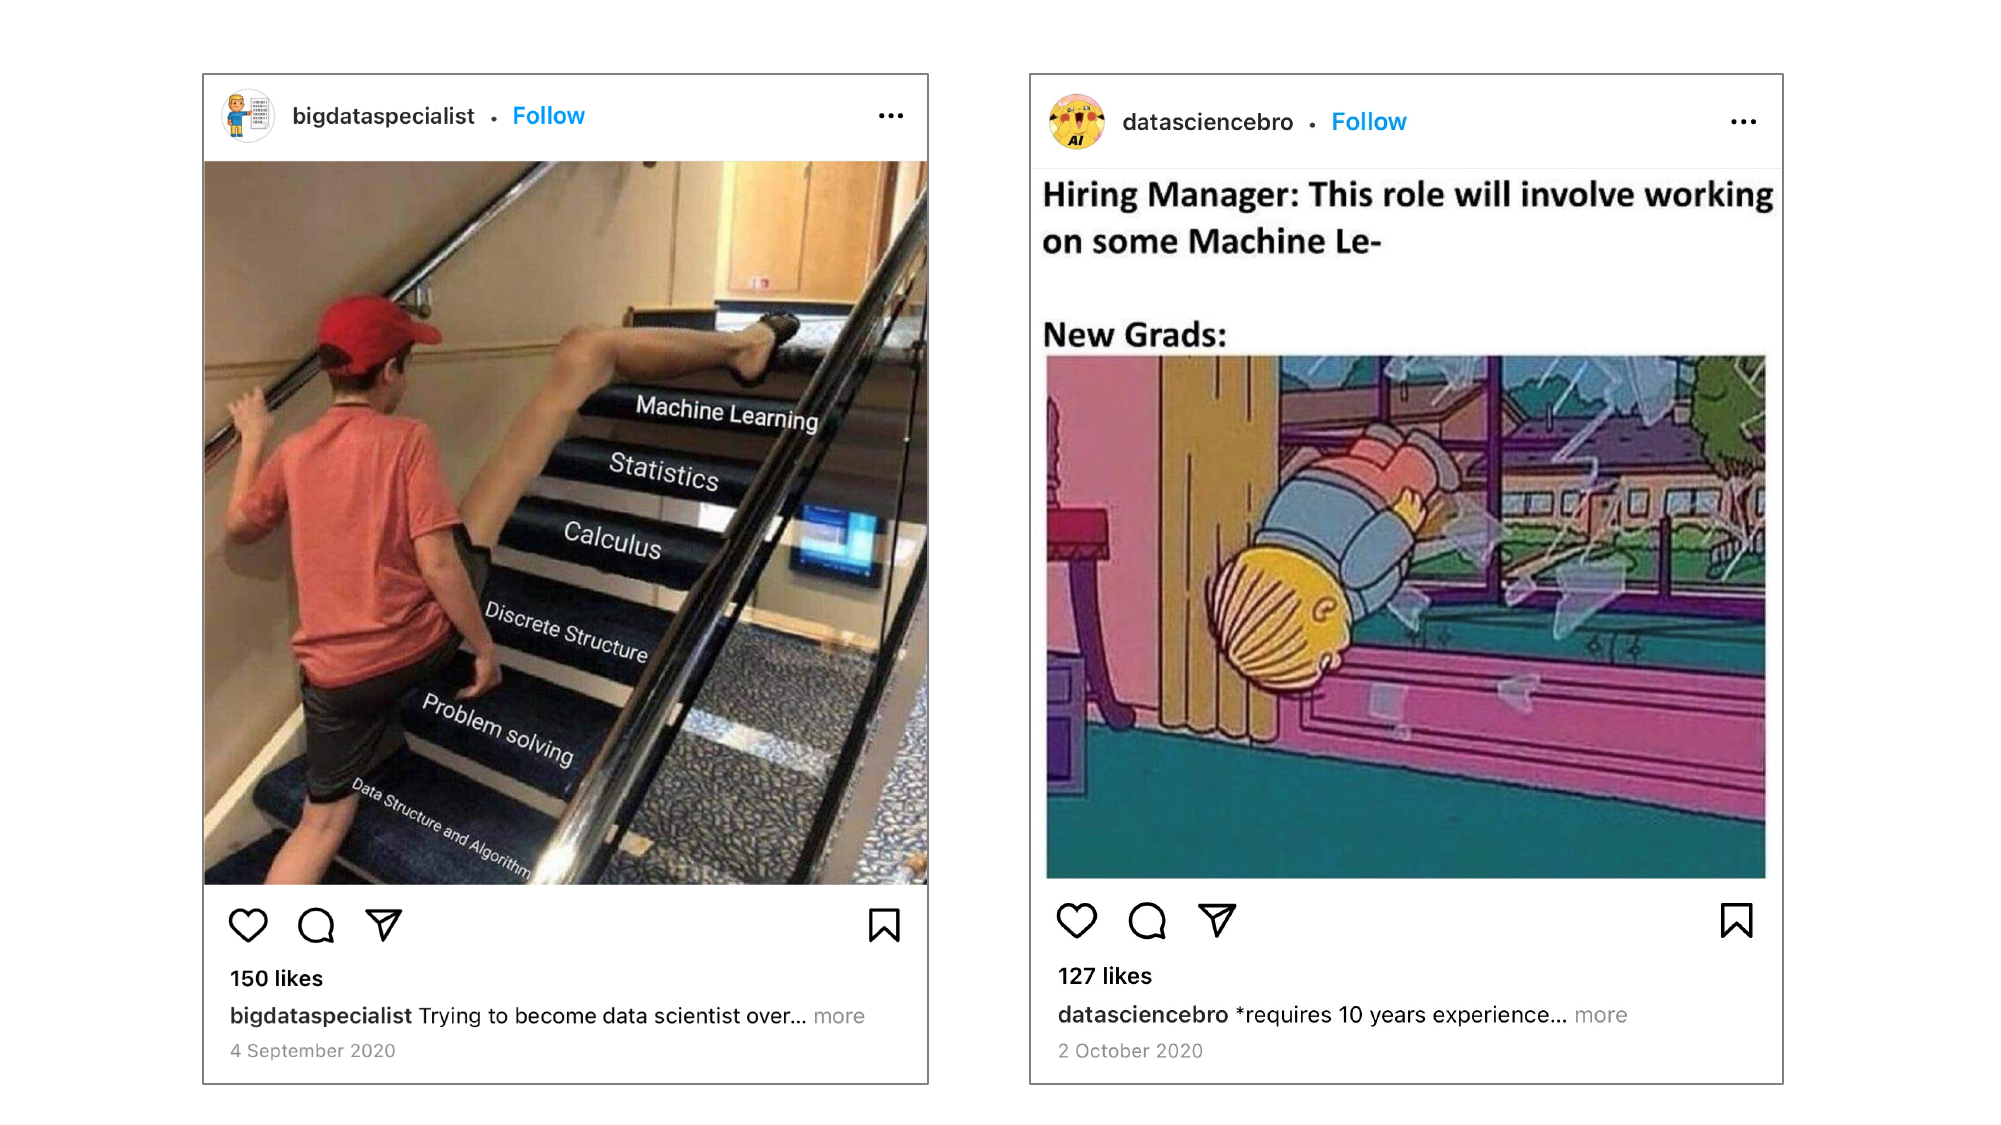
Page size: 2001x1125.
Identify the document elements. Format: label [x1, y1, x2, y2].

picture [204, 74, 928, 1083]
picture [1030, 74, 1782, 1083]
